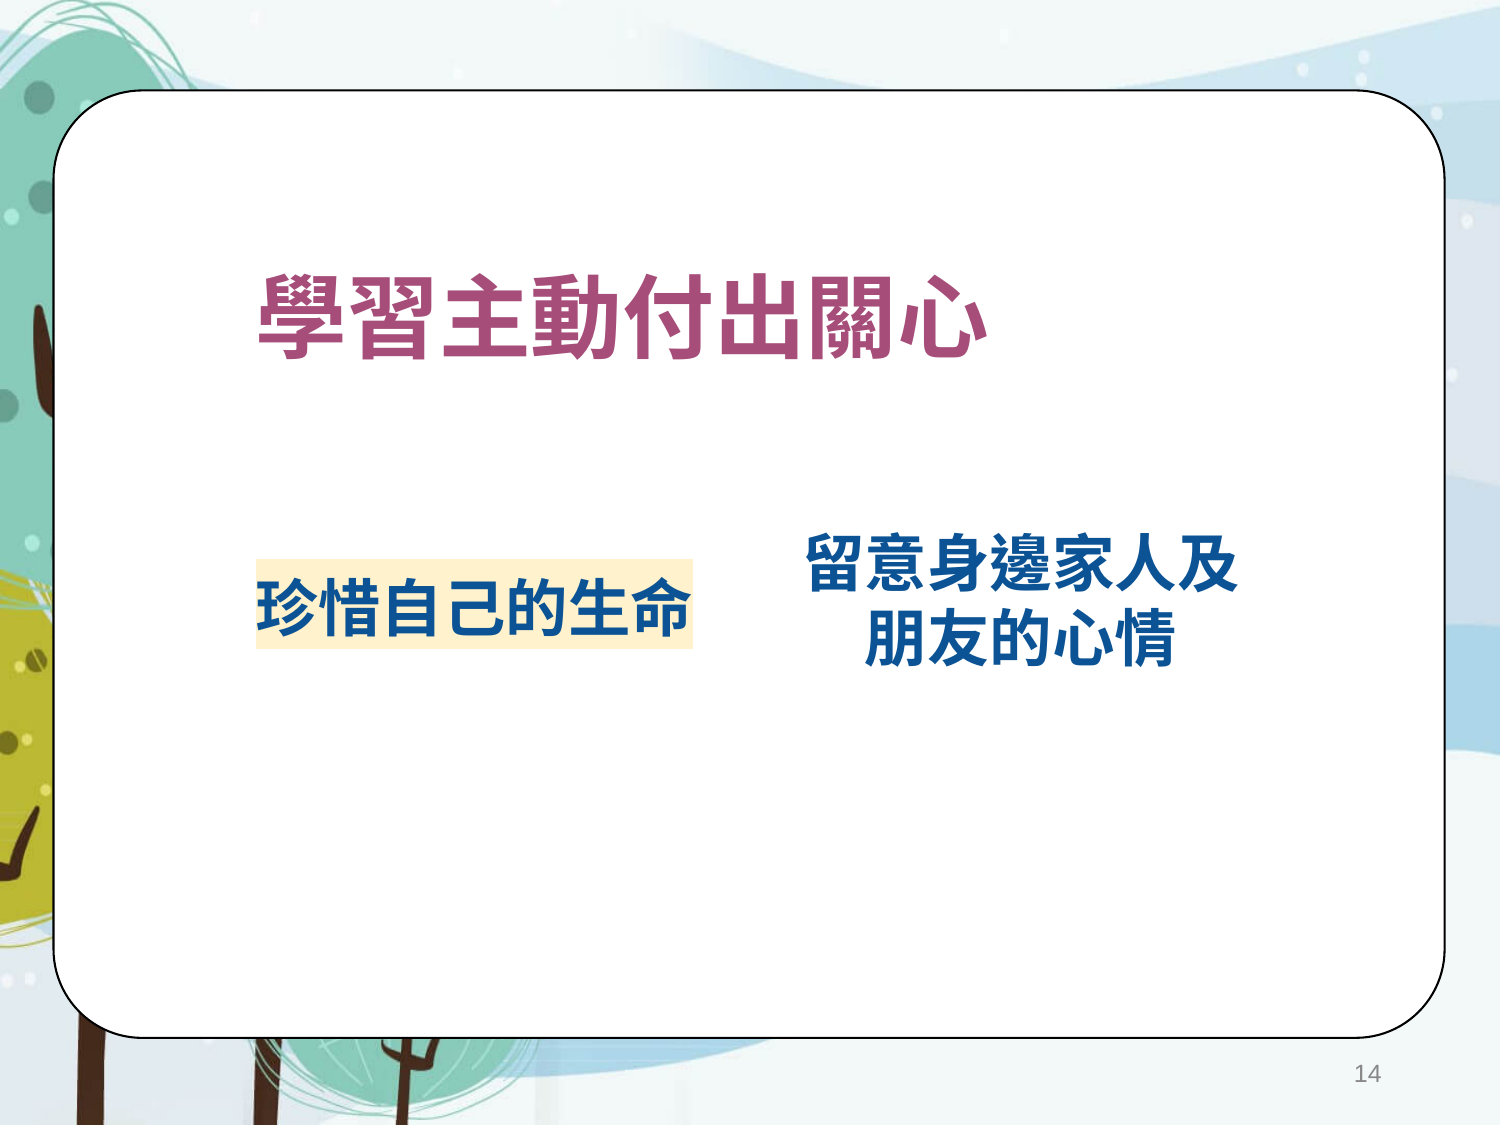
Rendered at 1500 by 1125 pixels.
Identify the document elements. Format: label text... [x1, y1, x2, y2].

slide_number 14 [1059, 1042, 1397, 1103]
text_box 珍惜自己的生命 [240, 561, 750, 661]
picture [0, 0, 1500, 1125]
title 學習主動付出關心 [240, 212, 1187, 431]
text_box 留意身邊家人及 朋友的心情 [766, 509, 1276, 635]
